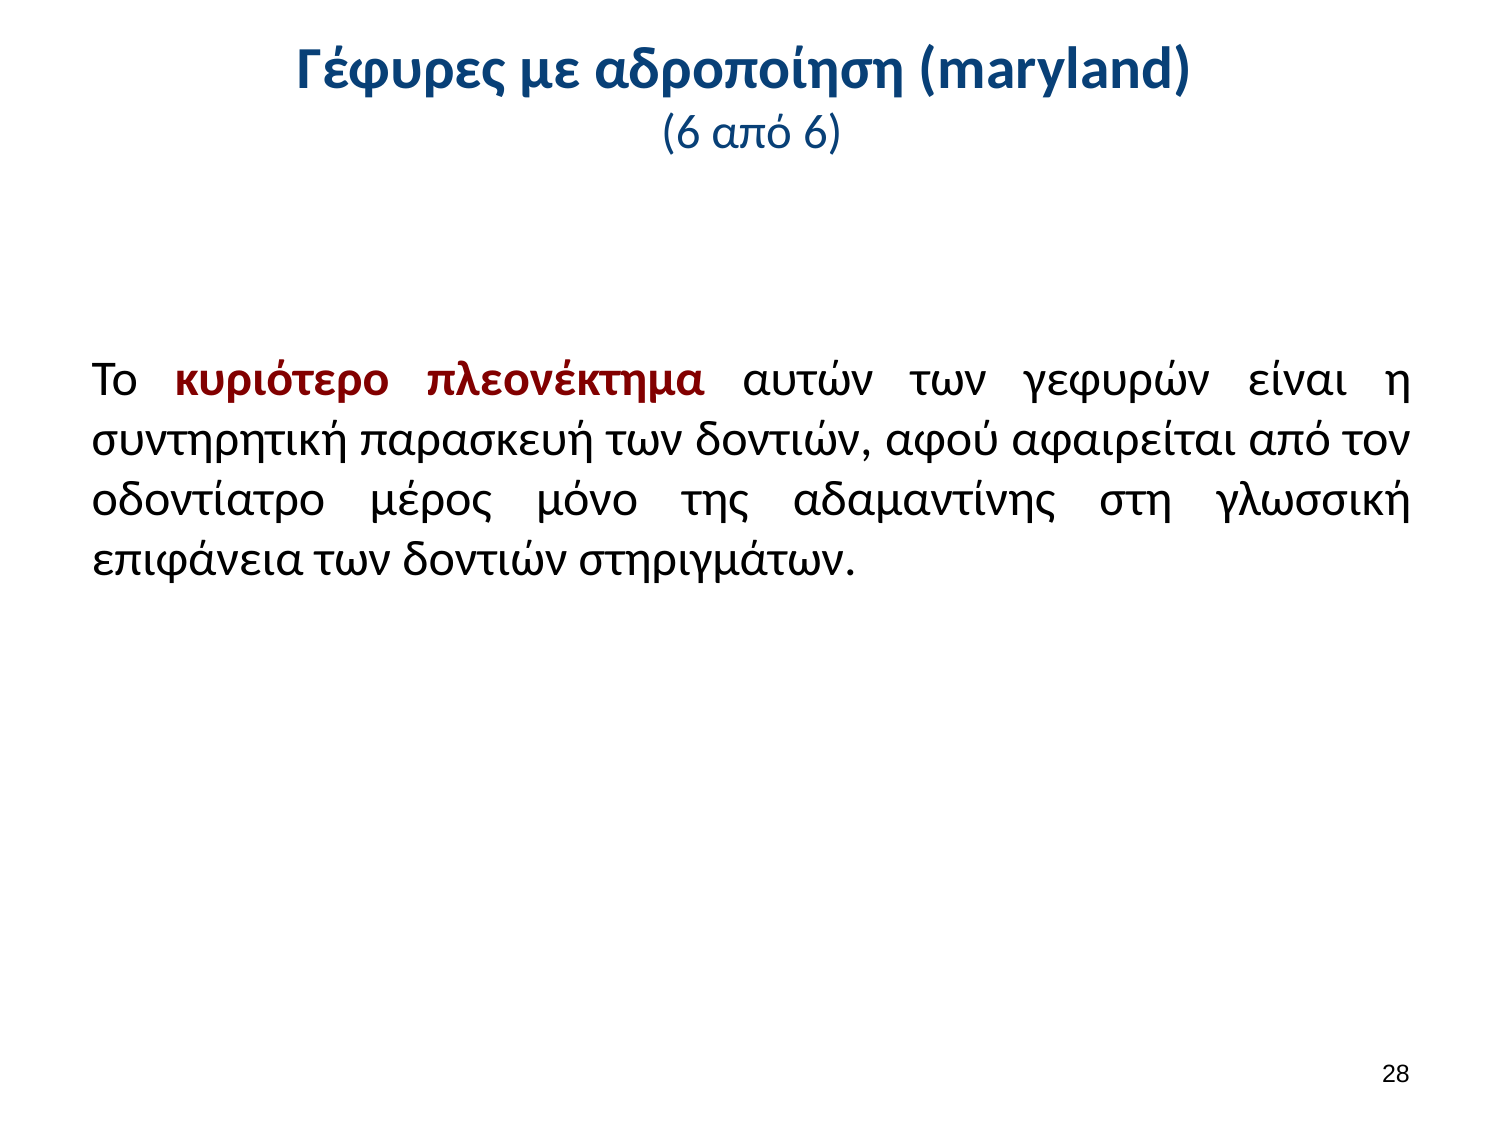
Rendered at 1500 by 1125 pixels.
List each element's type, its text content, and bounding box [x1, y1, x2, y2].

list Το κυριότερο πλεονέκτημα αυτών των γεφυρών είναι η συντηρητική παρασκευή των δοντιών, αφού αφαιρείται από τον οδοντίατρο μέρος μόνο της αδαμαντίνης στη γλωσσική επιφάνεια των δοντιών στηριγμάτων. [76, 338, 1427, 622]
slide_number 27 [1074, 1042, 1425, 1103]
title Γέφυρες με αδροποίηση (maryland) (6 από 6) [76, 19, 1427, 169]
